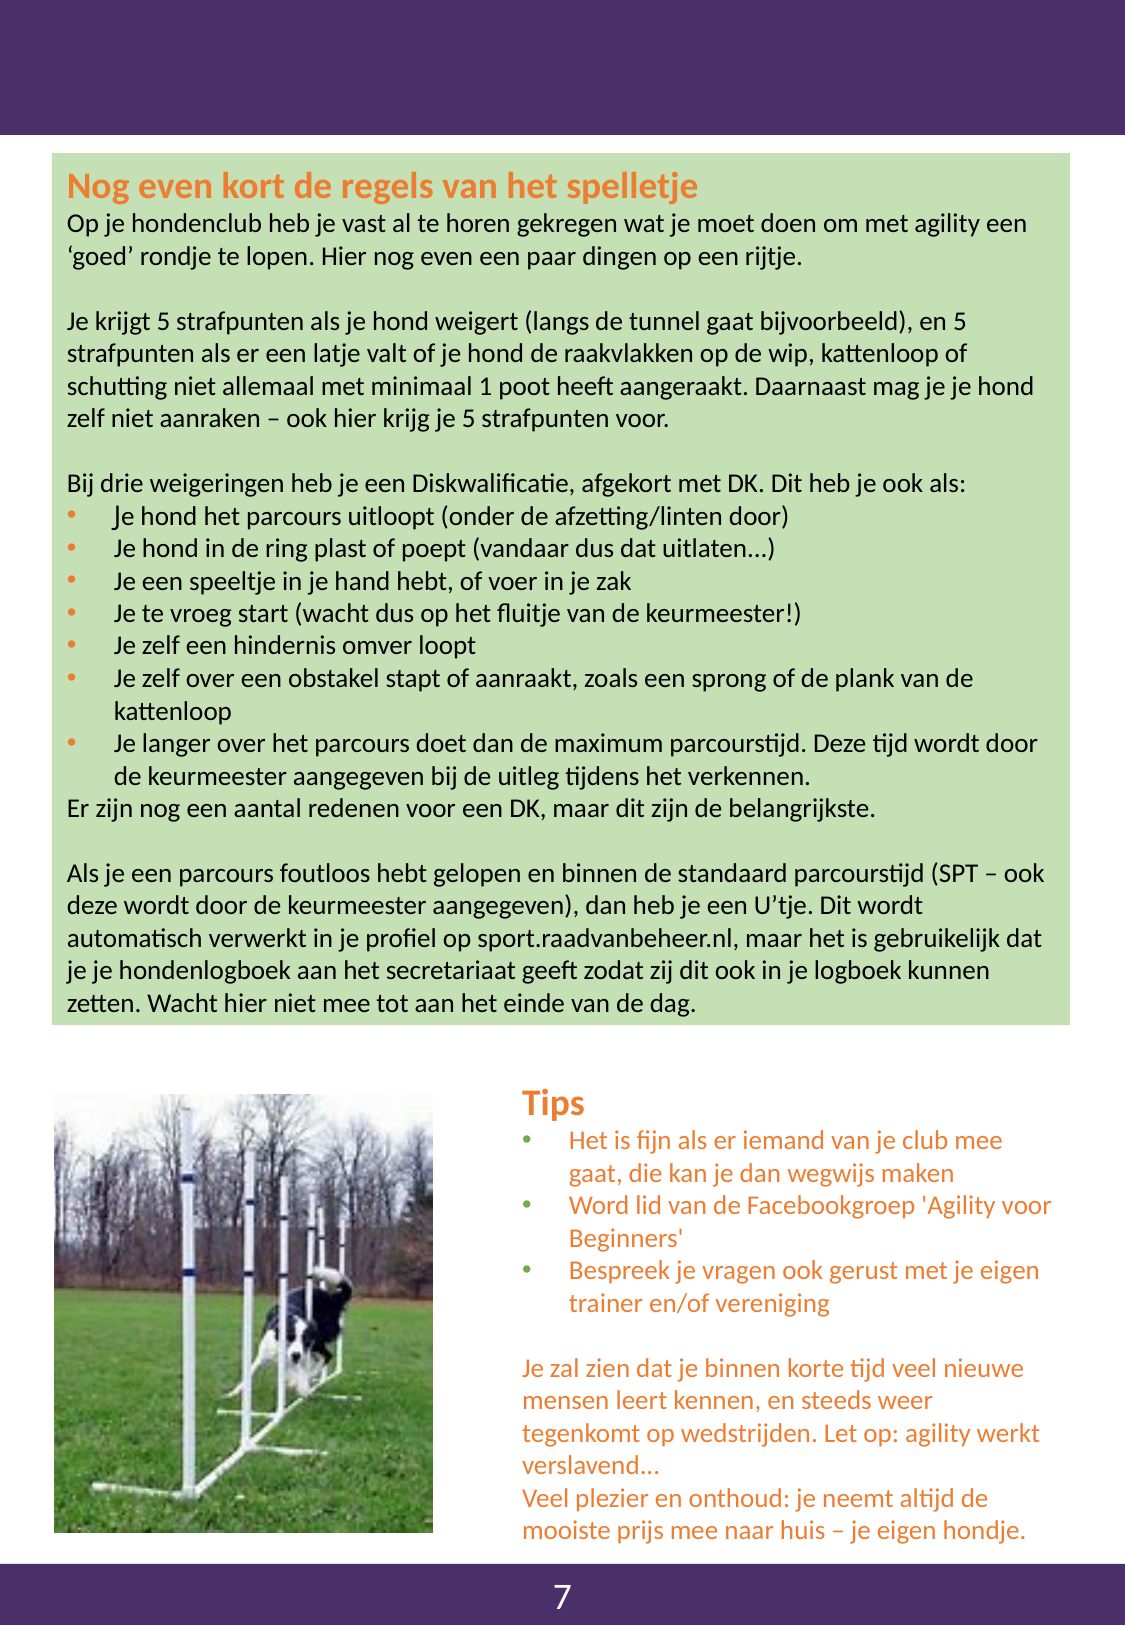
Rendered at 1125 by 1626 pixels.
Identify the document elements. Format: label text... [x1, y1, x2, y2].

text_box 7 [0, 1564, 1125, 1625]
picture [54, 1094, 433, 1533]
text_box Tips Het is fijn als er iemand van je club mee gaat, die kan je dan wegwijs maken Word lid van de Facebookgroep 'Agility voor Beginners' Bespreek je vragen ook gerust met je eigen trainer en/of vereniging Je zal zien dat je binnen korte tijd veel nieuwe mensen leert kennen, en steeds weer tegenkomt op wedstrijden. Let op: agility werkt verslavend... Veel plezier en onthoud: je neemt altijd de mooiste prijs mee naar huis – je eigen hondje. [506, 1070, 1070, 1564]
text_box [0, 0, 1125, 136]
text_box Nog even kort de regels van het spelletje Op je hondenclub heb je vast al te horen gekregen wat je moet doen om met agility een ‘goed’ rondje te lopen. Hier nog even een paar dingen op een rijtje. Je krijgt 5 strafpunten als je hond weigert (langs de tunnel gaat bijvoorbeeld), en 5 strafpunten als er een latje valt of je hond de raakvlakken op de wip, kattenloop of schutting niet allemaal met minimaal 1 poot heeft aangeraakt. Daarnaast mag je je hond zelf niet aanraken – ook hier krijg je 5 strafpunten voor. Bij drie weigeringen heb je een Diskwalificatie, afgekort met DK. Dit heb je ook als: Je hond het parcours uitloopt (onder de afzetting/linten door) Je hond in de ring plast of poept (vandaar dus dat uitlaten...) Je een speeltje in je hand hebt, of voer in je zak Je te vroeg start (wacht dus op het fluitje van de keurmeester!) Je zelf een hindernis omver loopt Je zelf over een obstakel stapt of aanraakt, zoals een sprong of de plank van de kattenloop Je langer over het parcours doet dan de maximum parcourstijd. Deze tijd wordt door de keurmeester aangegeven bij de uitleg tijdens het verkennen. Er zijn nog een aantal redenen voor een DK, maar dit zijn de belangrijkste. Als je een parcours foutloos hebt gelopen en binnen de standaard parcourstijd (SPT – ook deze wordt door de keurmeester aangegeven), dan heb je een U’tje. Dit wordt automatisch verwerkt in je profiel op sport.raadvanbeheer.nl, maar het is gebruikelijk dat je je hondenlogboek aan het secretariaat geeft zodat zij dit ook in je logboek kunnen zetten. Wacht hier niet mee tot aan het einde van de dag. [51, 153, 1070, 1026]
